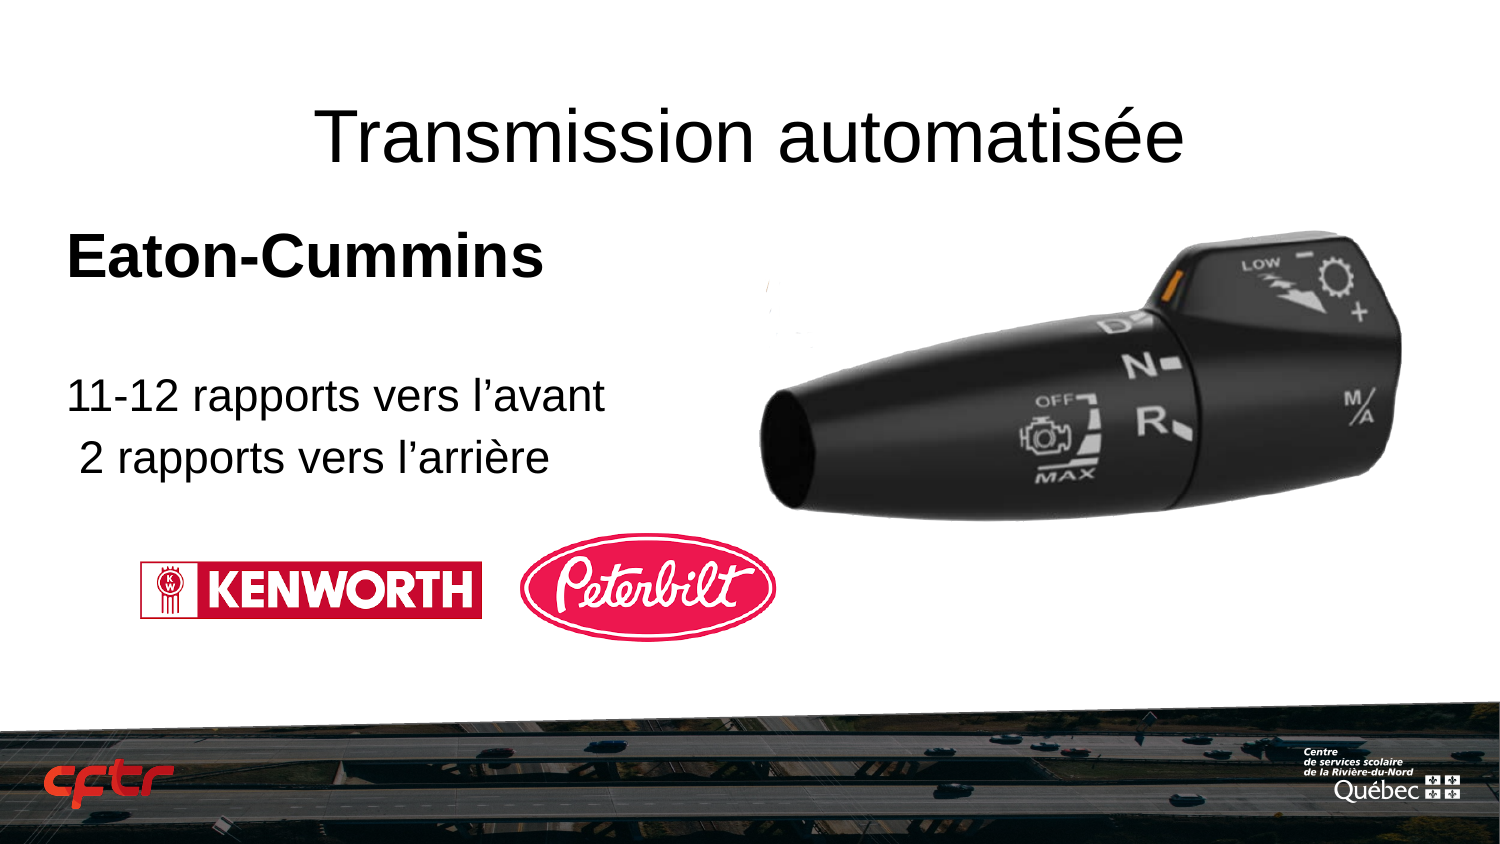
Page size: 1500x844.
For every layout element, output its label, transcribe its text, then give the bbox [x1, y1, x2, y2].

picture [0, 704, 1499, 844]
picture [137, 556, 485, 623]
picture [517, 224, 1402, 644]
title Transmission automatisée [51, 72, 1449, 167]
list Eaton-Cummins 11-12 rapports vers l’avant 2 rapports vers l’arrière [51, 189, 1449, 684]
